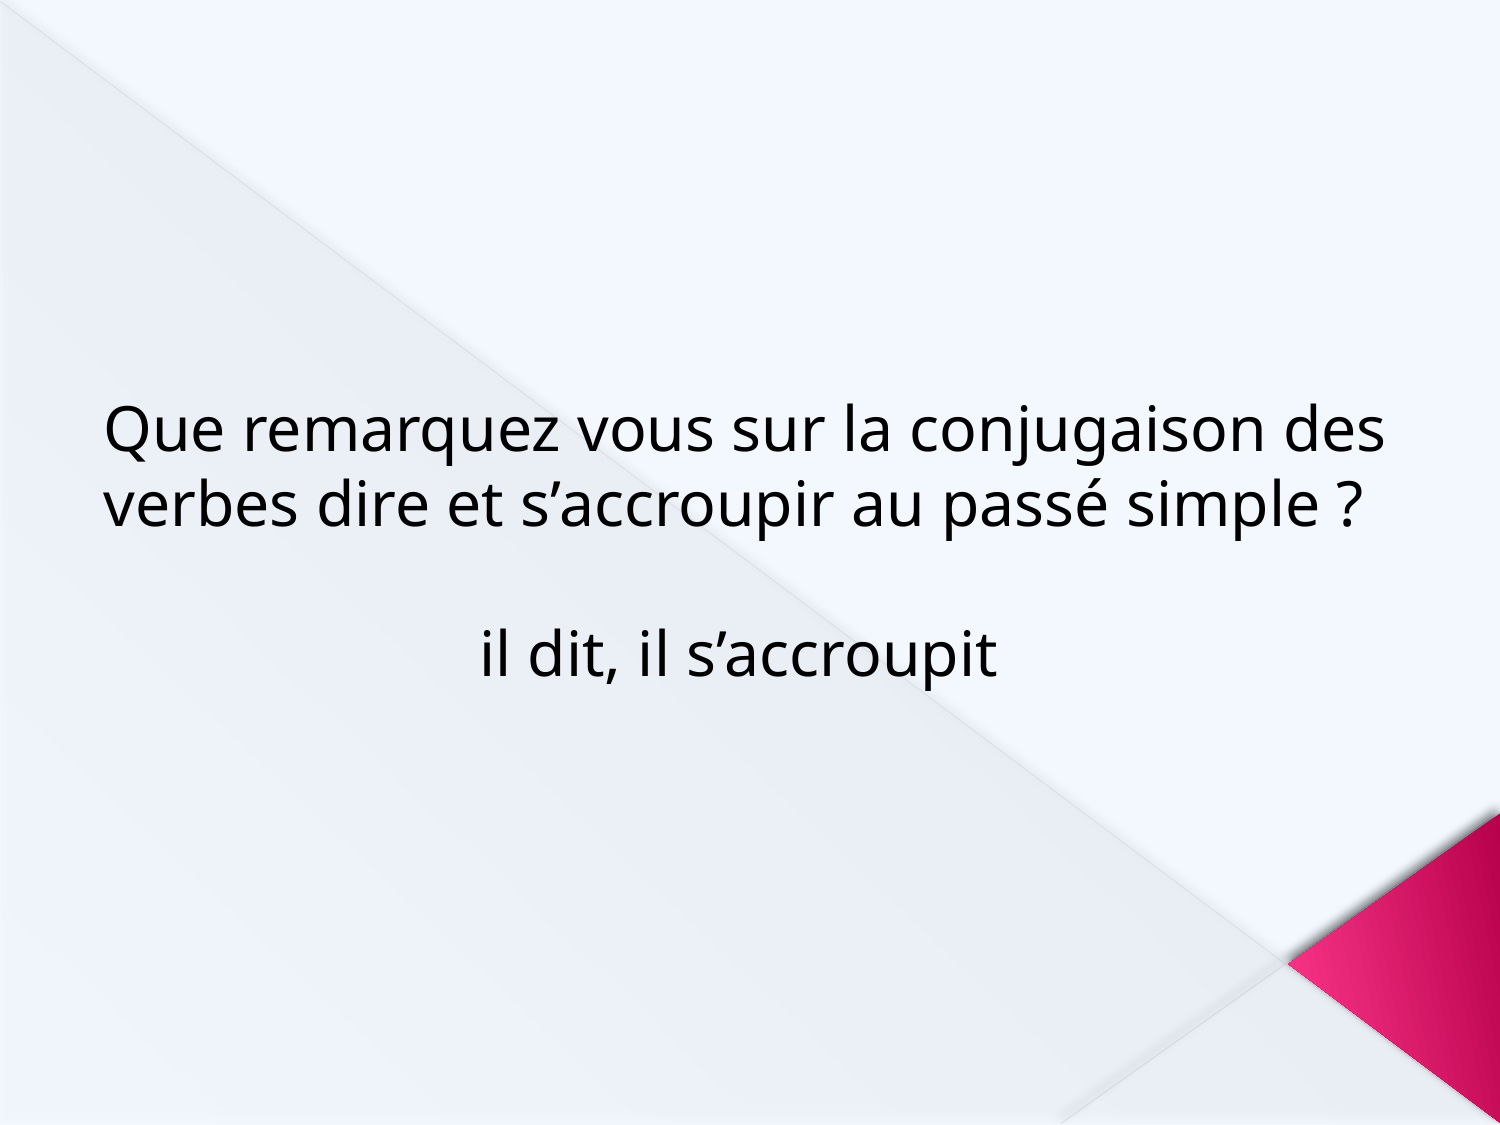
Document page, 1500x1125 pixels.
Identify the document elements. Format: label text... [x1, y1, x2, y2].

subtitle Que remarquez vous sur la conjugaison des verbes dire et s’accroupir au passé simple ? il dit, il s’accroupit [88, 302, 1412, 776]
